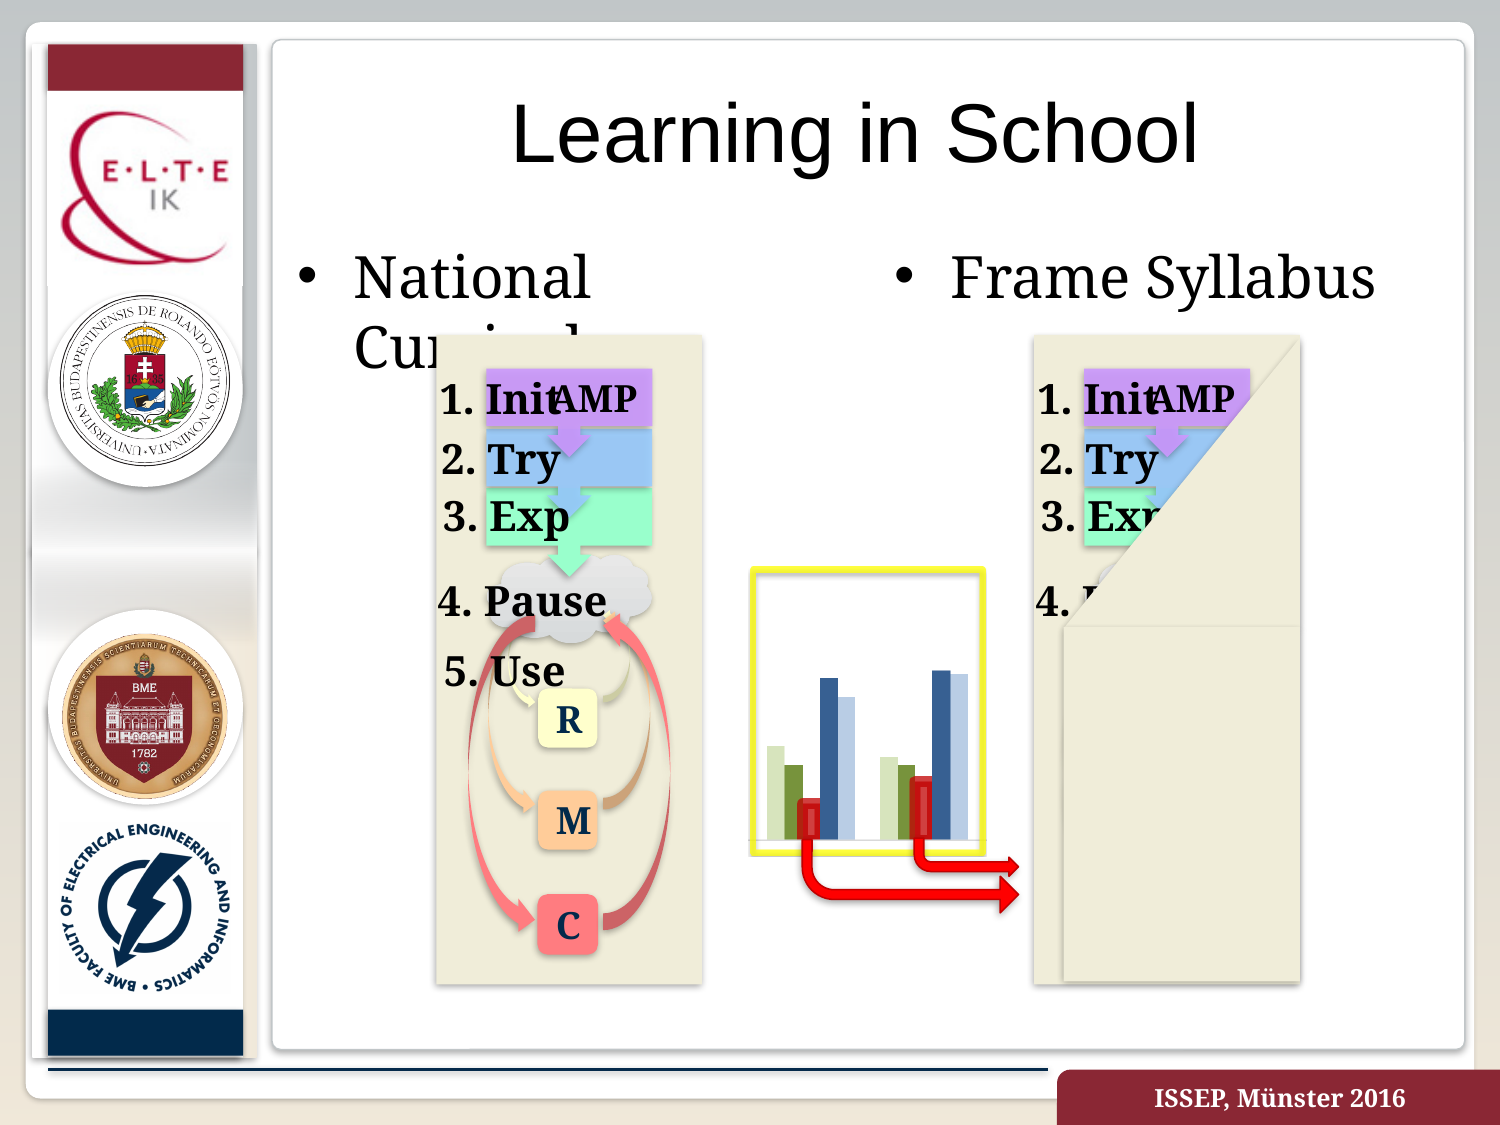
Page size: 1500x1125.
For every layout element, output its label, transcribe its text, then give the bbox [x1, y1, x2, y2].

picture [59, 631, 231, 802]
list Frame Syllabus [879, 231, 1453, 1038]
text_box [801, 865, 1020, 914]
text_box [433, 334, 703, 985]
picture [59, 822, 231, 994]
picture [47, 91, 243, 286]
text_box [916, 856, 1020, 877]
picture [59, 295, 231, 467]
title Learning in School [276, 46, 1459, 213]
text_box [1031, 334, 1301, 985]
footer ISSEP, Münster 2016 [1055, 1068, 1500, 1125]
picture [748, 565, 987, 857]
list National Curriculum [282, 231, 856, 1038]
